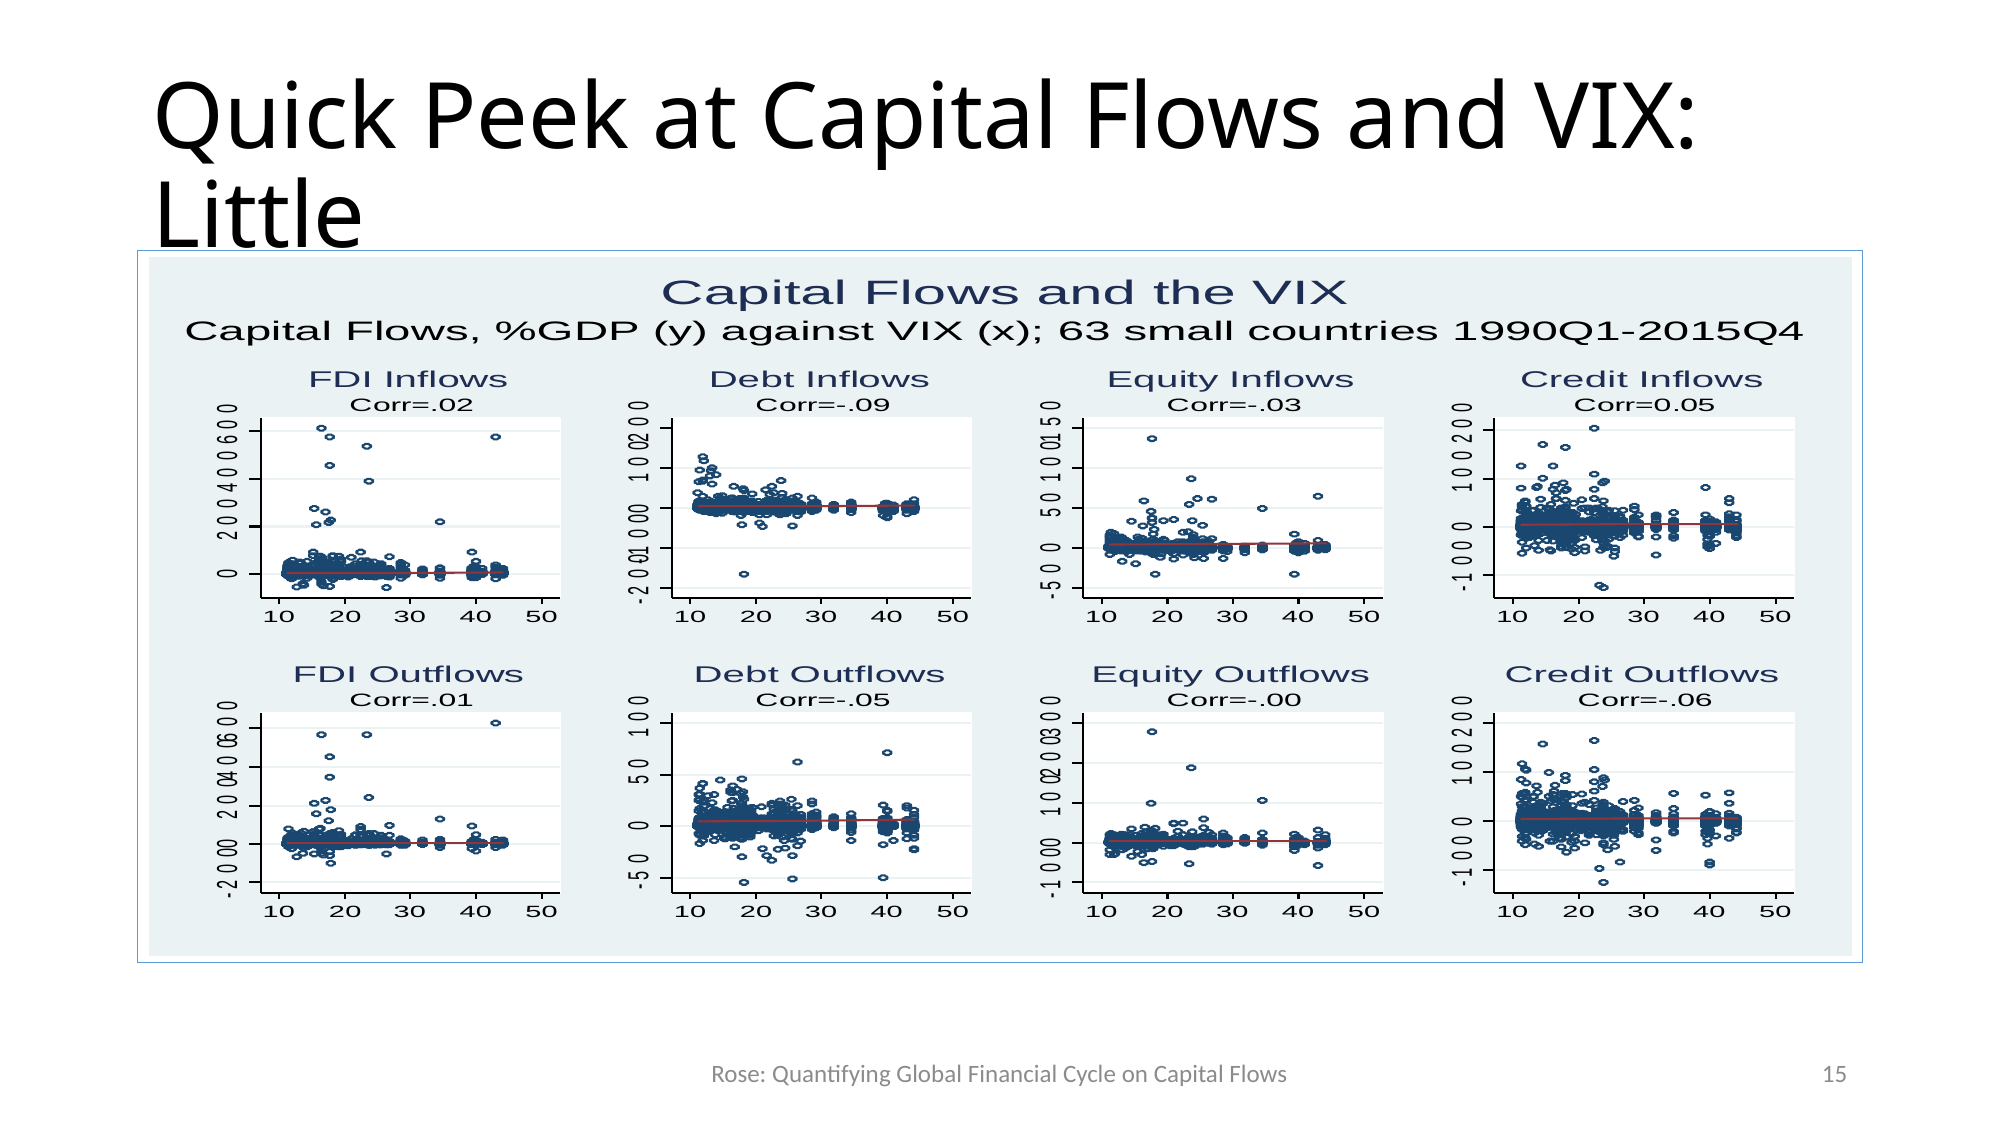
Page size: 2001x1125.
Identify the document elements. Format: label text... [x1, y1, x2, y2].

slide_number 15 [1412, 1042, 1863, 1103]
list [137, 250, 1863, 963]
footer Rose: Quantifying Global Financial Cycle on Capital Flows [662, 1042, 1338, 1103]
title Quick Peek at Capital Flows and VIX: Little [137, 59, 1863, 250]
